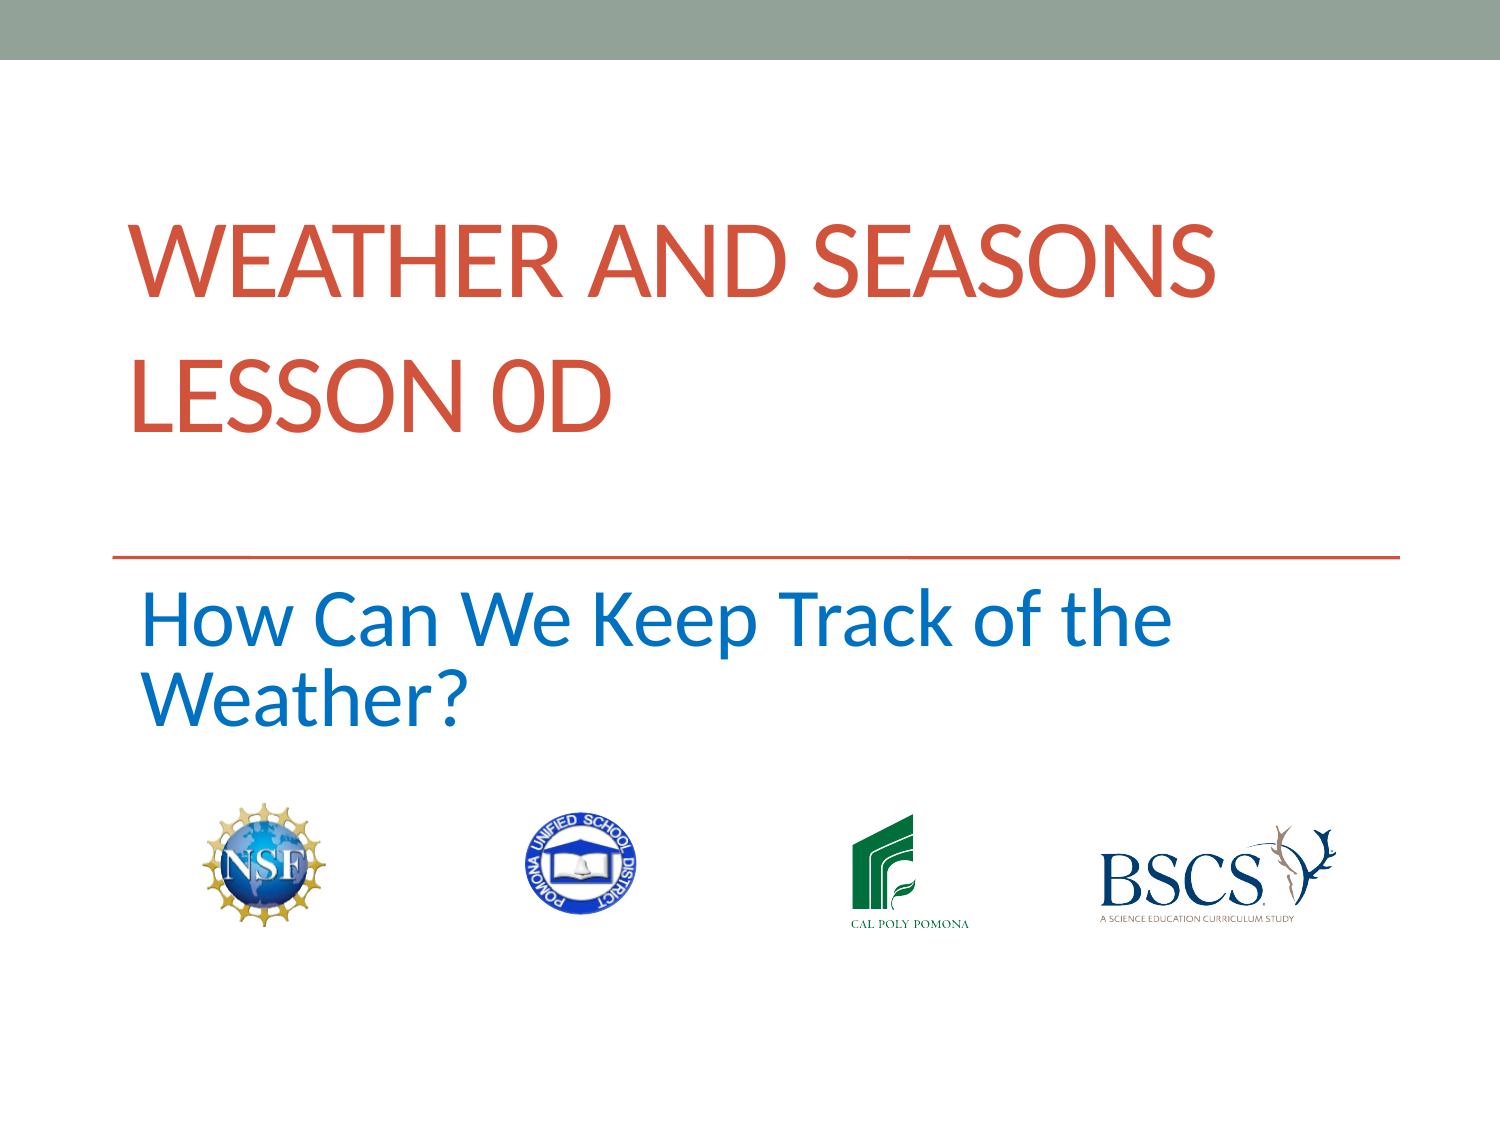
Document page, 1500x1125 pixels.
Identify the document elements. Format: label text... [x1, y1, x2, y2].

picture [1099, 824, 1337, 922]
subtitle How Can We Keep Track of the Weather? [125, 575, 1400, 875]
picture [849, 812, 971, 930]
picture [524, 812, 637, 915]
title Weather and seasons Lesson 0d [112, 174, 1400, 463]
picture [199, 799, 330, 930]
